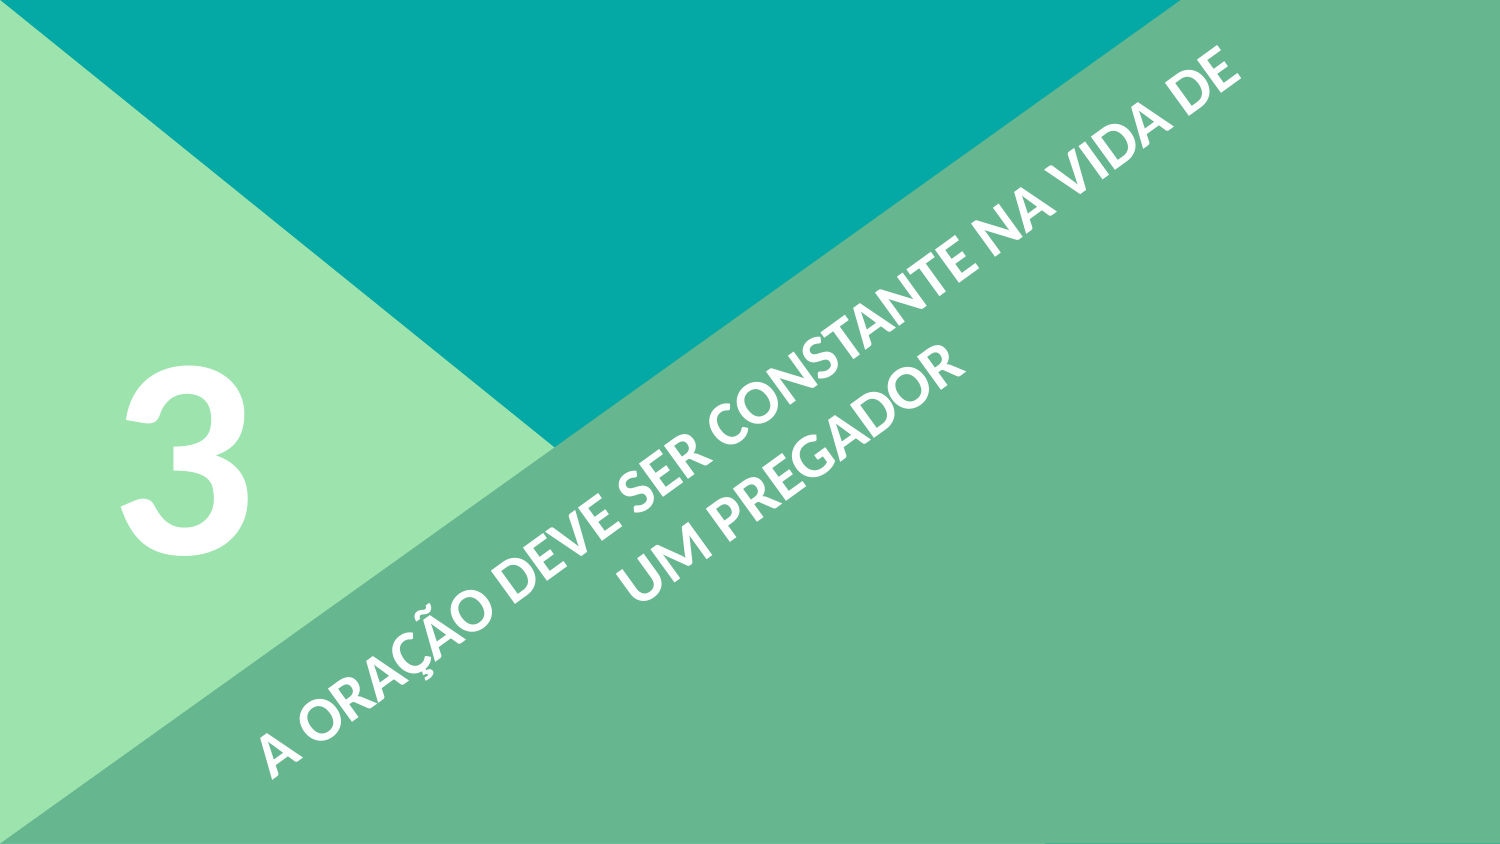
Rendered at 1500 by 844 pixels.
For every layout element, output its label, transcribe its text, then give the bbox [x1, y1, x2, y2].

title A oração deve ser constante na vida de um pregador [200, 0, 1331, 844]
list 3 [64, 303, 302, 576]
